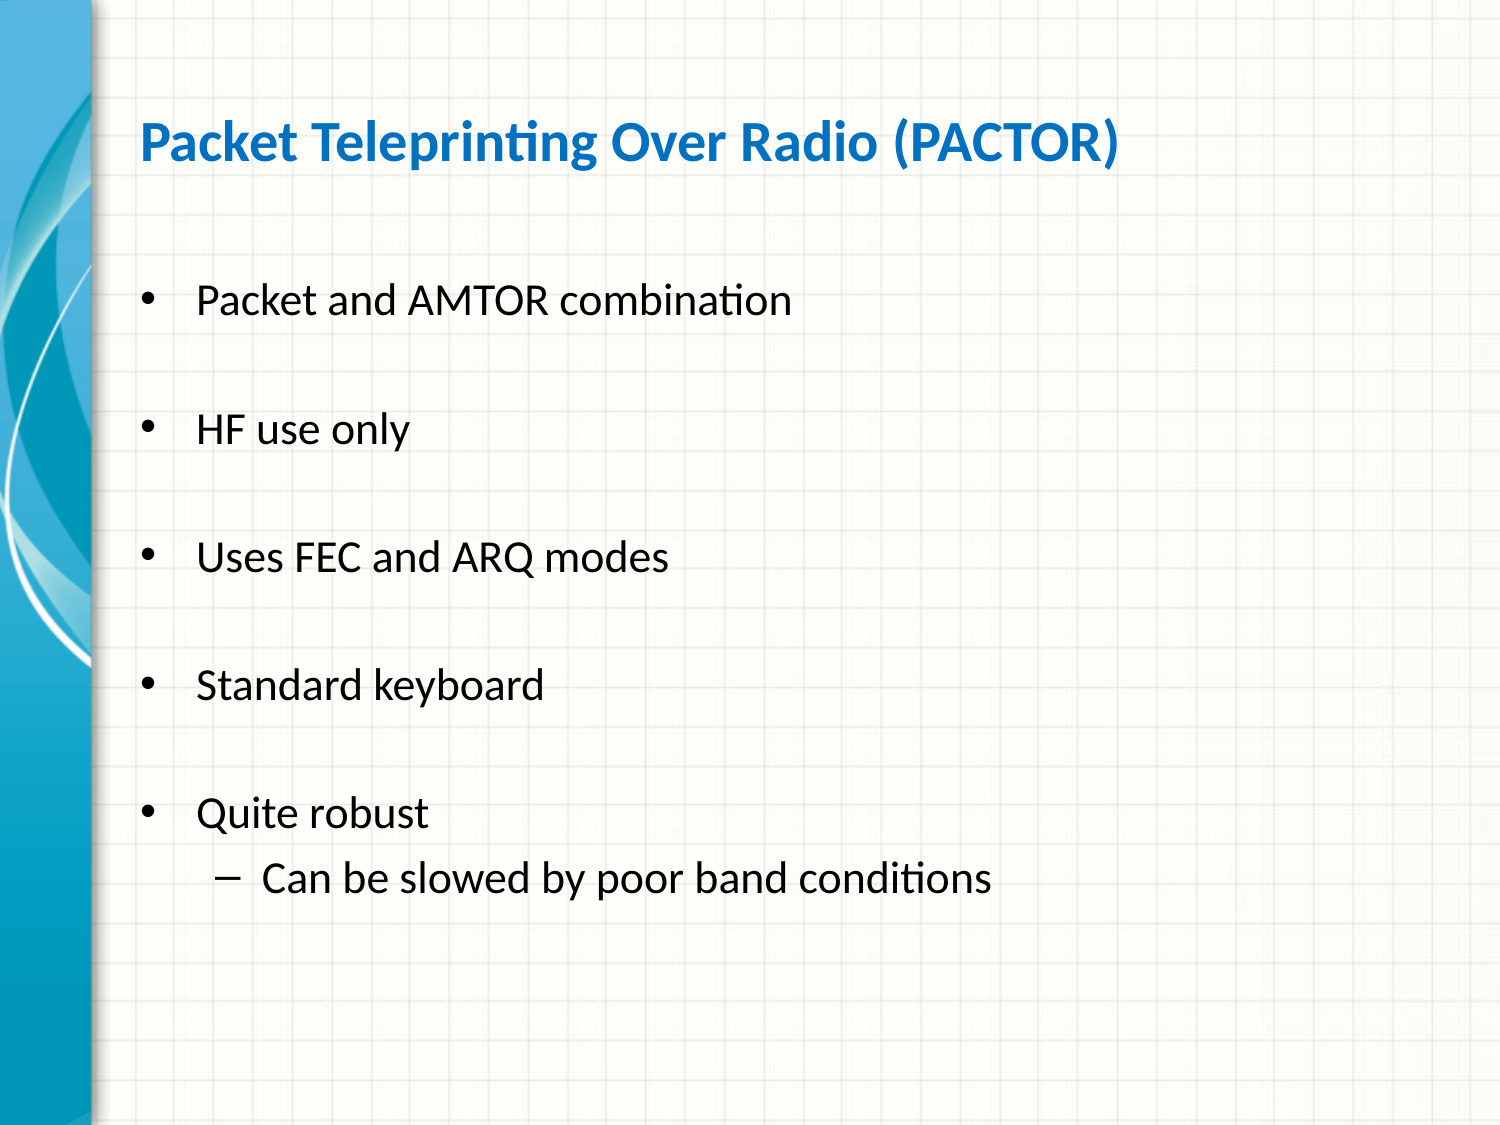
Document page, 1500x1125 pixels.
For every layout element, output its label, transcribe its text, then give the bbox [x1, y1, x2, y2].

title Packet Teleprinting Over Radio (PACTOR) [125, 44, 1450, 232]
list Packet and AMTOR combination HF use only Uses FEC and ARQ modes Standard keyboard Quite robust Can be slowed by poor band conditions [125, 262, 1450, 1005]
picture [0, 0, 1500, 1125]
